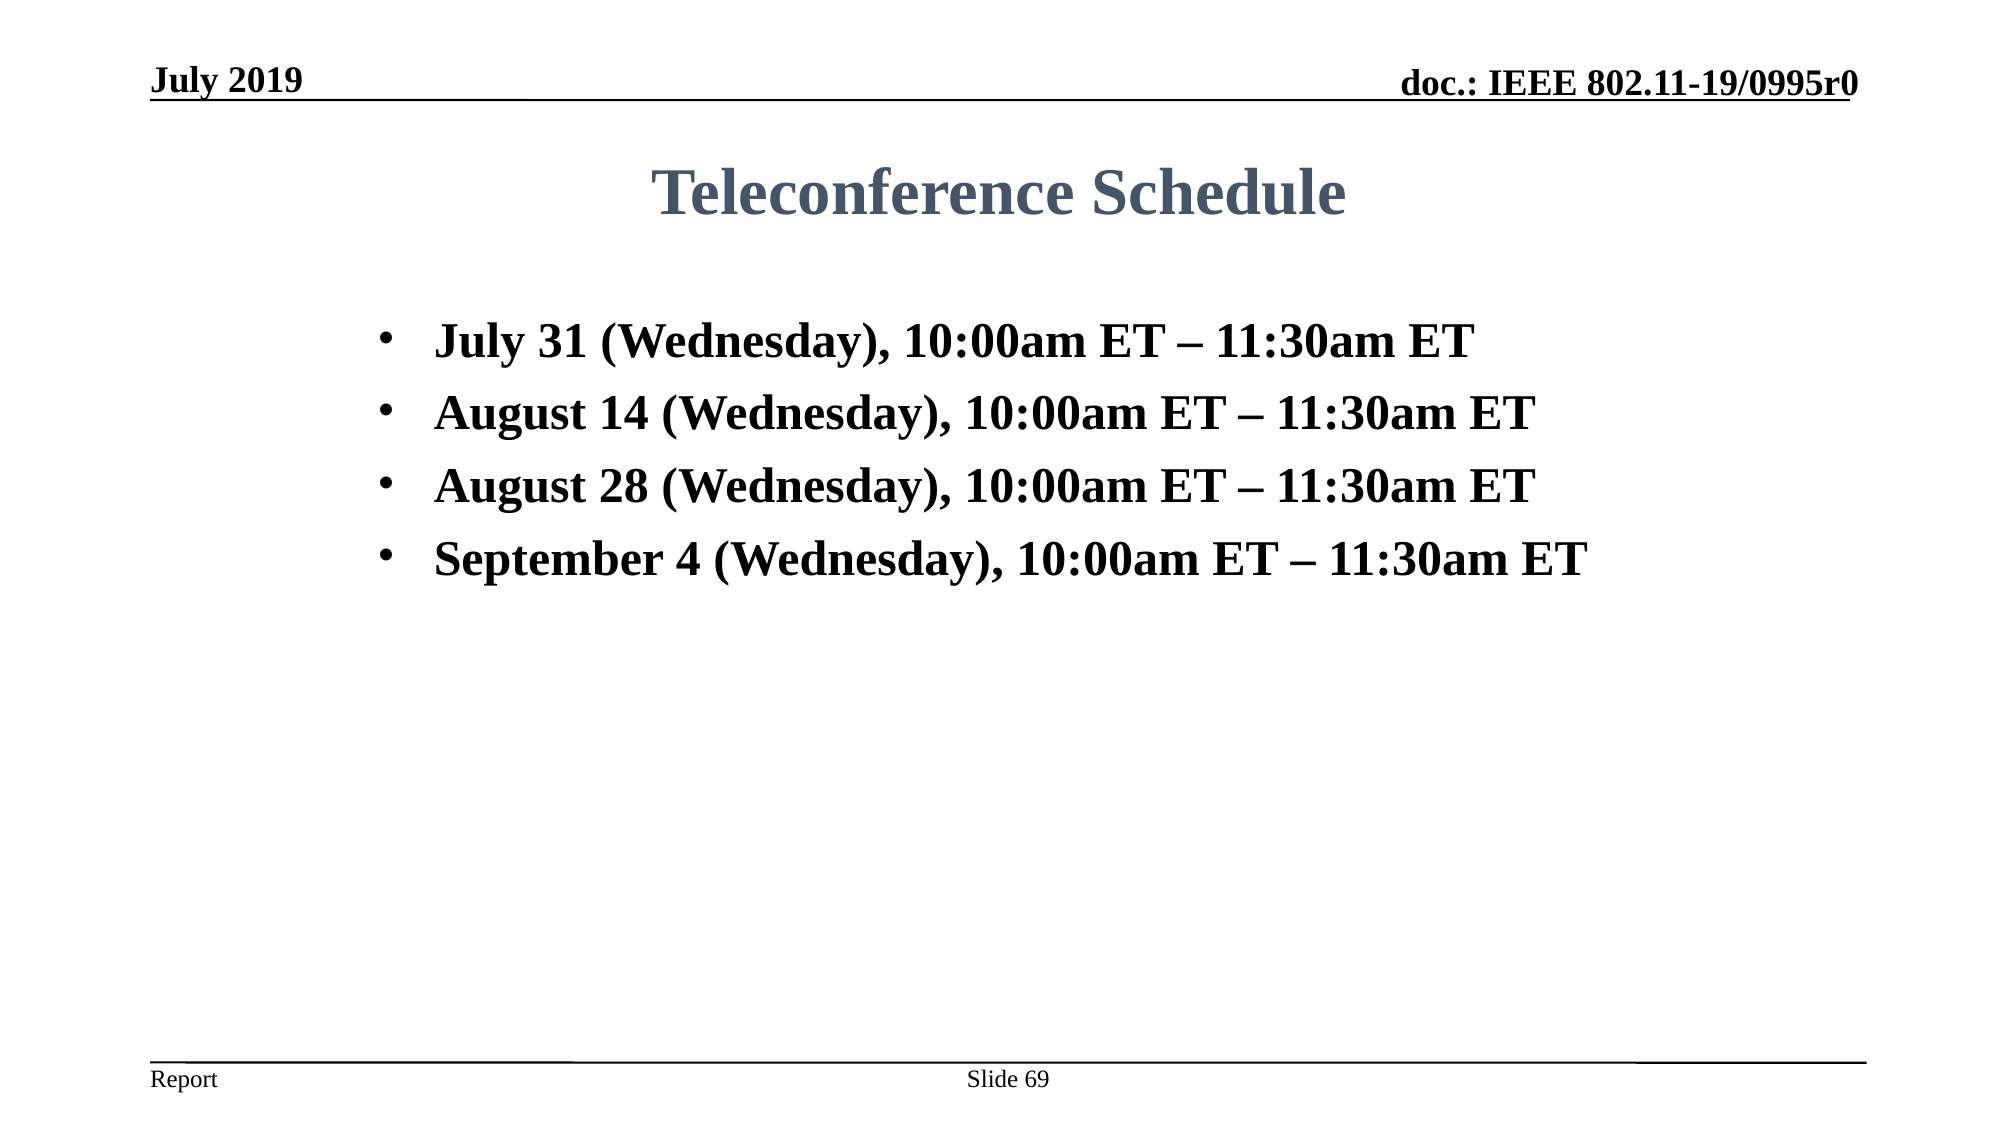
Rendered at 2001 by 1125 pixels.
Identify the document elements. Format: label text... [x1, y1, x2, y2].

footer [1274, 1061, 1652, 1093]
text_box July 2019 [150, 54, 524, 100]
text_box Teleconference Schedule [362, 99, 1638, 275]
text_box July 31 (Wednesday), 10:00am ET – 11:30am ET August 14 (Wednesday), 10:00am ET – 11:30am ET August 28 (Wednesday), 10:00am ET – 11:30am ET September 4 (Wednesday), 10:00am ET – 11:30am ET [362, 299, 1638, 975]
slide_number Slide 69 [950, 1061, 1067, 1123]
